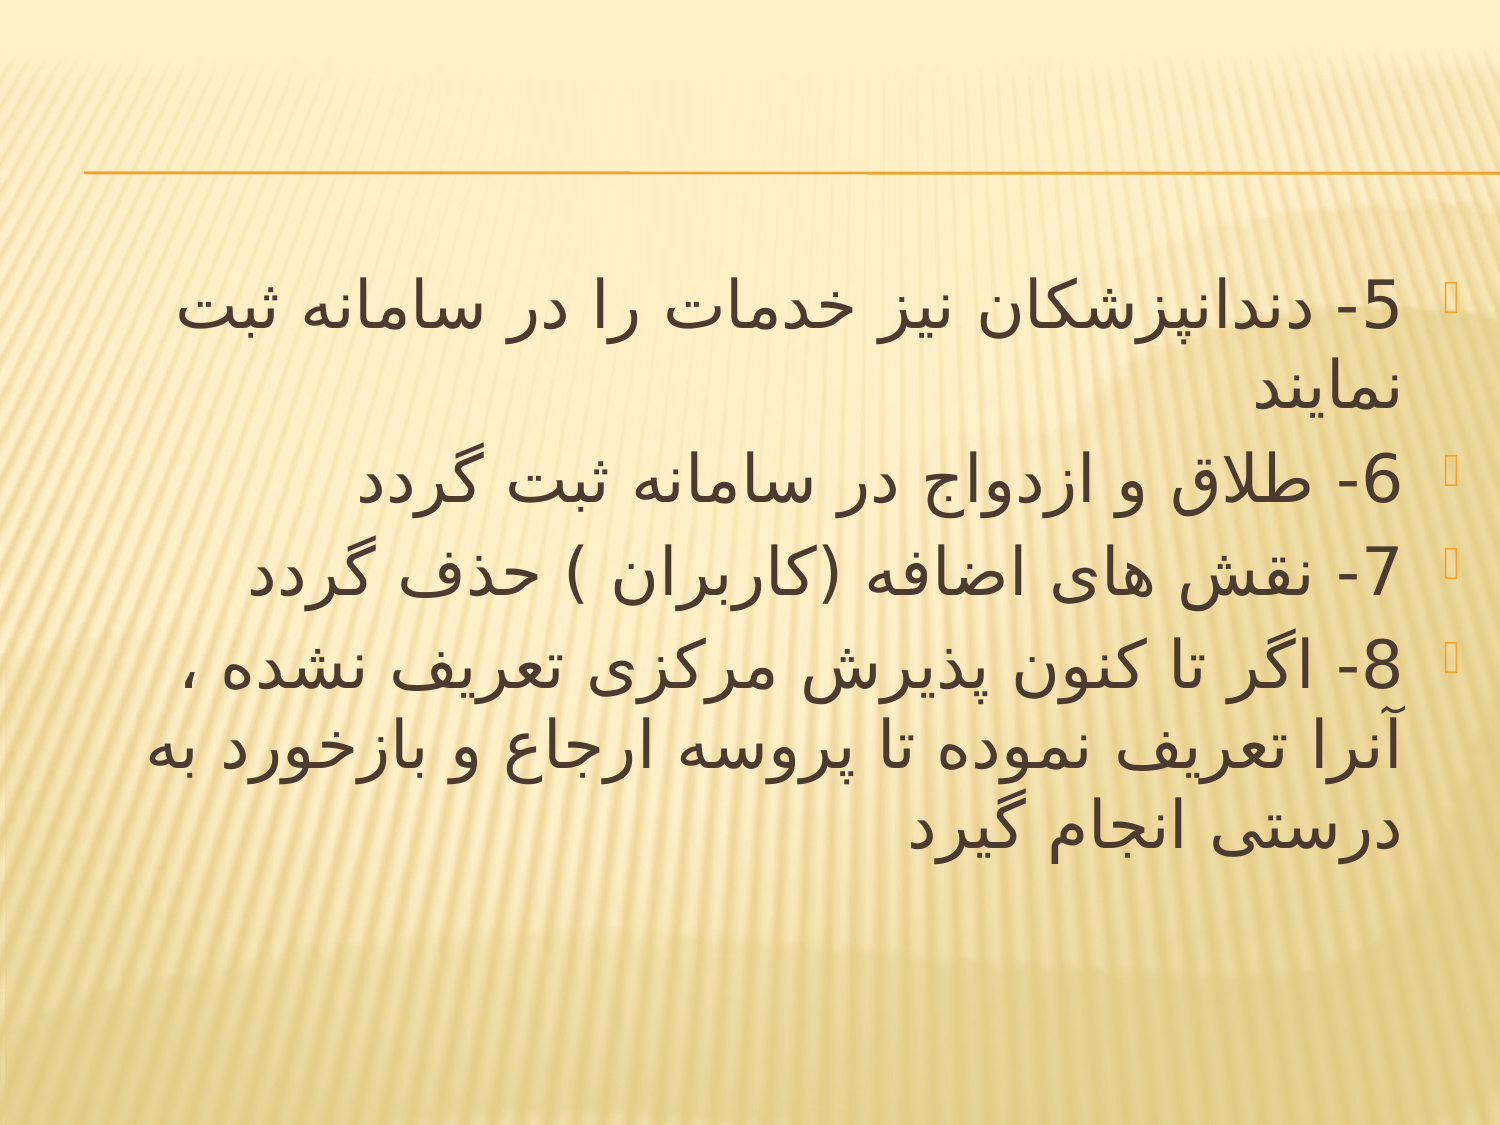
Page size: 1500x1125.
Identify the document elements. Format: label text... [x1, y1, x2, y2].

list 5- دندانپزشکان نیز خدمات را در سامانه ثبت نمایند 6- طلاق و ازدواج در سامانه ثبت گردد 7- نقش های اضافه (کاربران ) حذف گردد 8- اگر تا کنون پذیرش مرکزی تعریف نشده ، آنرا تعریف نموده تا پروسه ارجاع و بازخورد به درستی انجام گیرد [50, 254, 1475, 998]
